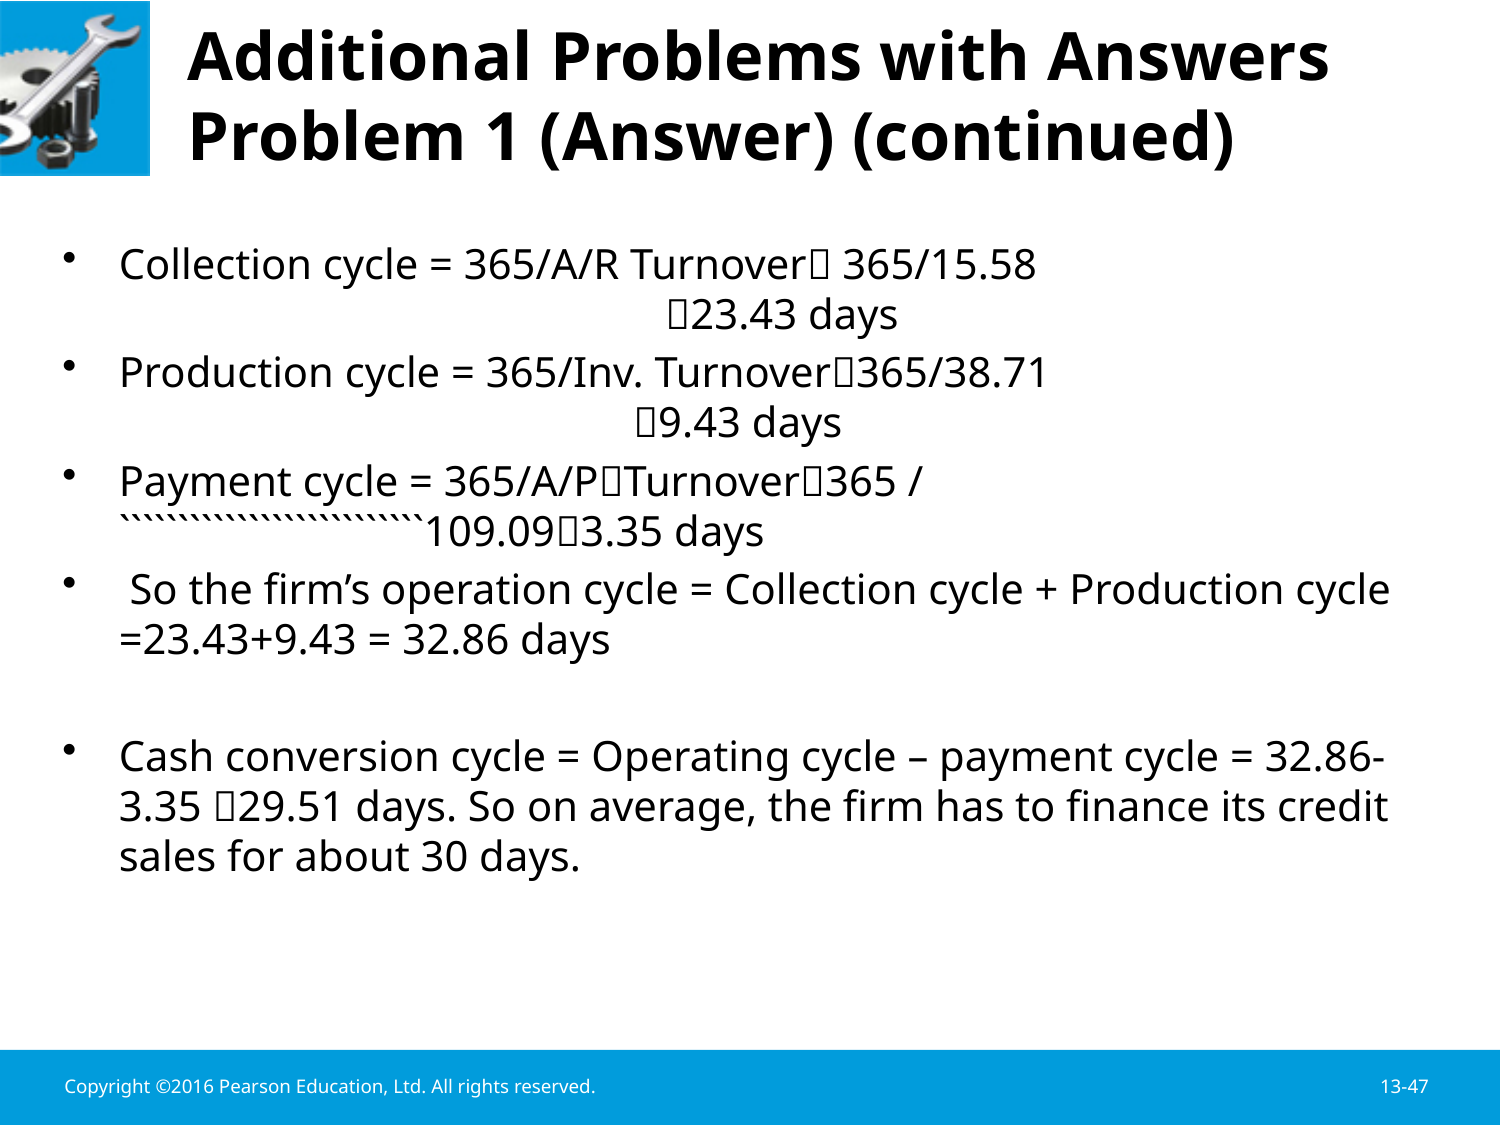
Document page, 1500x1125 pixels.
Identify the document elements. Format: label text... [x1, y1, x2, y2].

title Additional Problems with Answers Problem 1 (Answer) (continued) [187, 0, 1450, 188]
picture [0, 14, 141, 168]
list Collection cycle = 365/A/R Turnover 365/15.58 23.43 days Production cycle = 365/Inv. Turnover365/38.71 9.43 days Payment cycle = 365/A/PTurnover365 / ``````````````````````````109.093.35 days So the firm’s operation cycle = Collection cycle + Production cycle =23.43+9.43 = 32.86 days Cash conversion cycle = Operating cycle – payment cycle = 32.86-3.35 29.51 days. So on average, the firm has to finance its credit sales for about 30 days. [62, 237, 1438, 1000]
